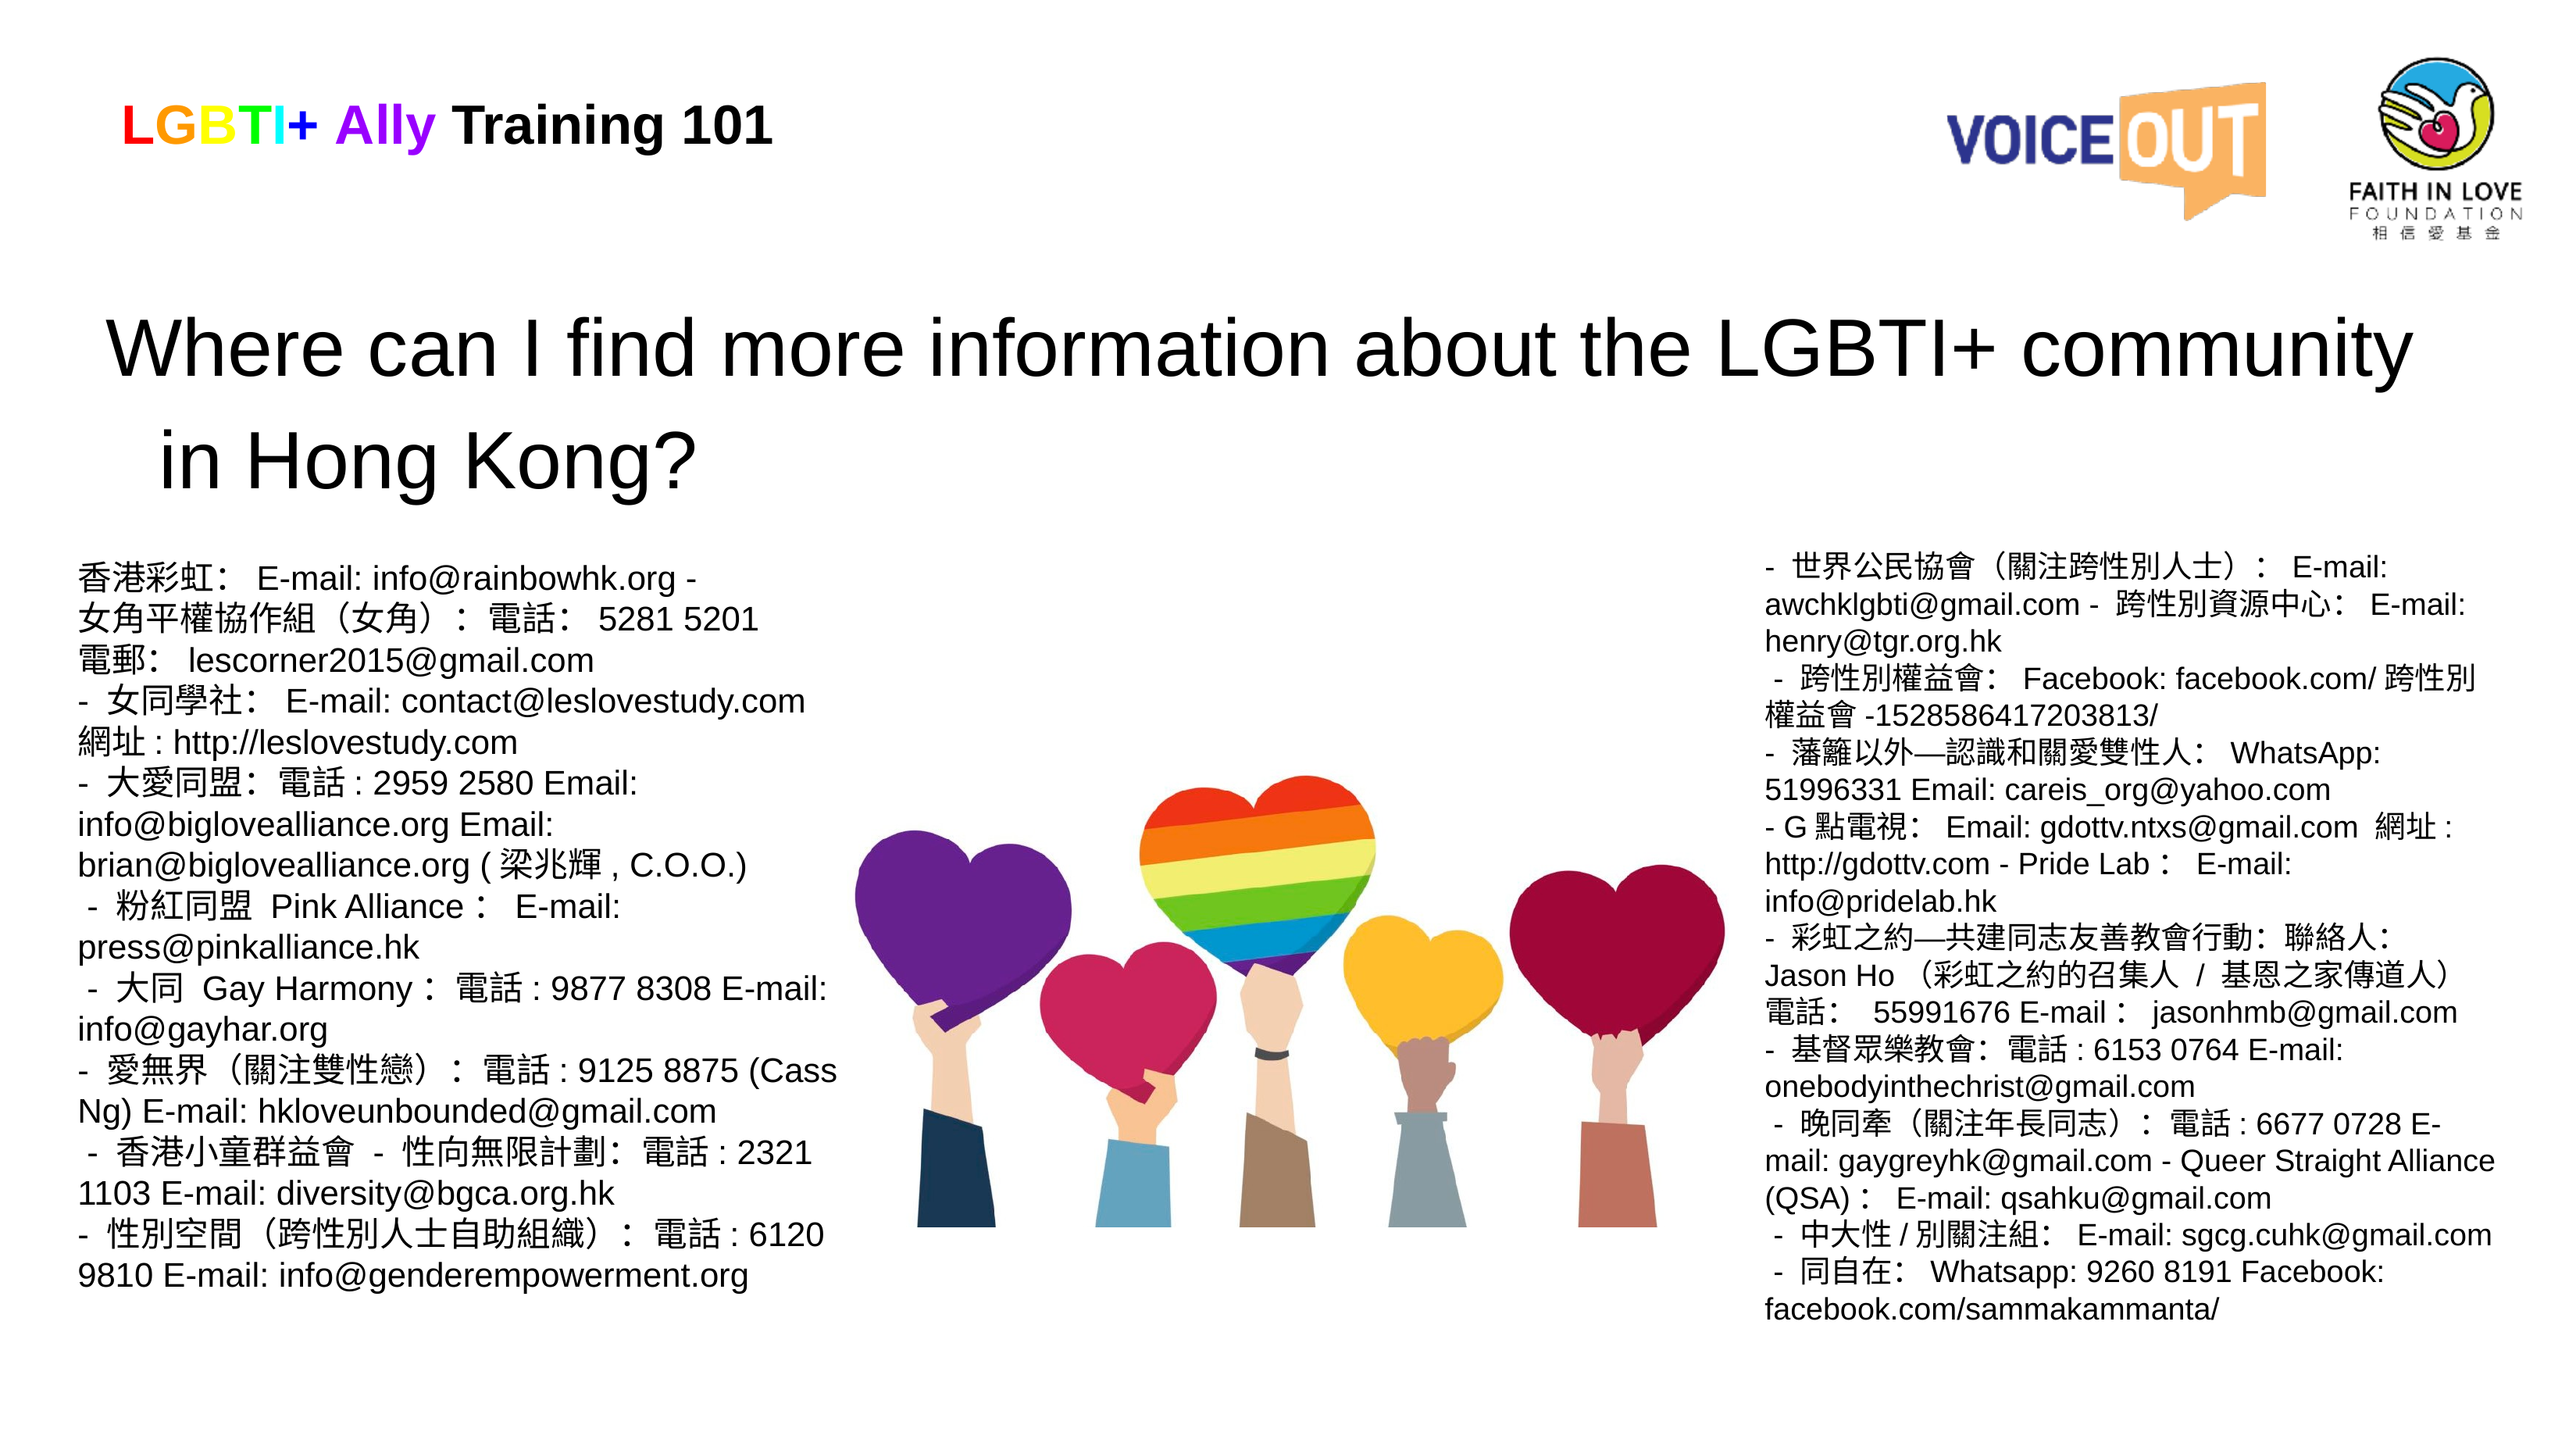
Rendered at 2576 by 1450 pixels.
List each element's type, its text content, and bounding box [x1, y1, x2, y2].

text_box [2304, 29, 2567, 269]
text_box [852, 770, 1729, 1227]
text_box [1946, 82, 2267, 221]
title LGBTI+ Ally Training 101 [120, 87, 1432, 211]
text_box 香港彩虹：E-mail: info@rainbowhk.org - 女⾓平權協作組（女⾓）：電話：5281 5201 電郵：lescorner2015@gmail.com - 女同學社：E-mail: contact@leslovestudy.com 網址: http://leslovestudy.com - 大愛同盟：電話: 2959 2580 Email: info@biglovealliance.org Email: brian@biglovealliance.org (梁兆輝, C.O.O.) - 粉紅同盟 Pink Alliance：E-mail: press@pinkalliance.hk - 大同 Gay Harmony：電話: 9877 8308 E-mail: info@gayhar.org - 愛無界（關注雙性戀）：電話: 9125 8875 (Cass Ng) E-mail: hkloveunbounded@gmail.com - 香港小童群益會 - 性向無限計劃：電話: 2321 1103 E-mail: diversity@bgca.org.hk - 性別空間（跨性別人士自助組織）：電話: 6120 9810 E-mail: info@genderempowerment.org [66, 544, 852, 1434]
text_box - 世界公⺠協會（關注跨性別⼈士）：E-mail: awchklgbti@gmail.com - 跨性別資源中心：E-mail: henry@tgr.org.hk - 跨性別權益會：Facebook: facebook.com/跨性別權益會-1528586417203813/ - 藩籬以外—認識和關愛雙性⼈：WhatsApp: 51996331 Email: careis_org@yahoo.com - G點電視：Email: gdottv.ntxs@gmail.com 網址: http://gdottv.com - Pride Lab：E-mail: info@pridelab.hk - 彩虹之約—共建同志友善教會⾏動：聯絡⼈：Jason Ho（彩虹之約的召集⼈ / 基恩之家傳道⼈）電話： 55991676 E-mail：jasonhmb@gmail.com - 基督眾樂教會：電話: 6153 0764 E-mail: onebodyinthechrist@gmail.com - 晚同牽（關注年長同志）：電話: 6677 0728 E-mail: gaygreyhk@gmail.com - Queer Straight Alliance (QSA)：E-mail: qsahku@gmail.com - 中大性/別關注組：E-mail: sgcg.cuhk@gmail.com - 同自在：Whatsapp: 9260 8191 Facebook: facebook.com/sammakammanta/ [1753, 535, 2509, 1379]
text_box Where can I find more information about the LGBTI+ community in Hong Kong? [104, 277, 2449, 732]
